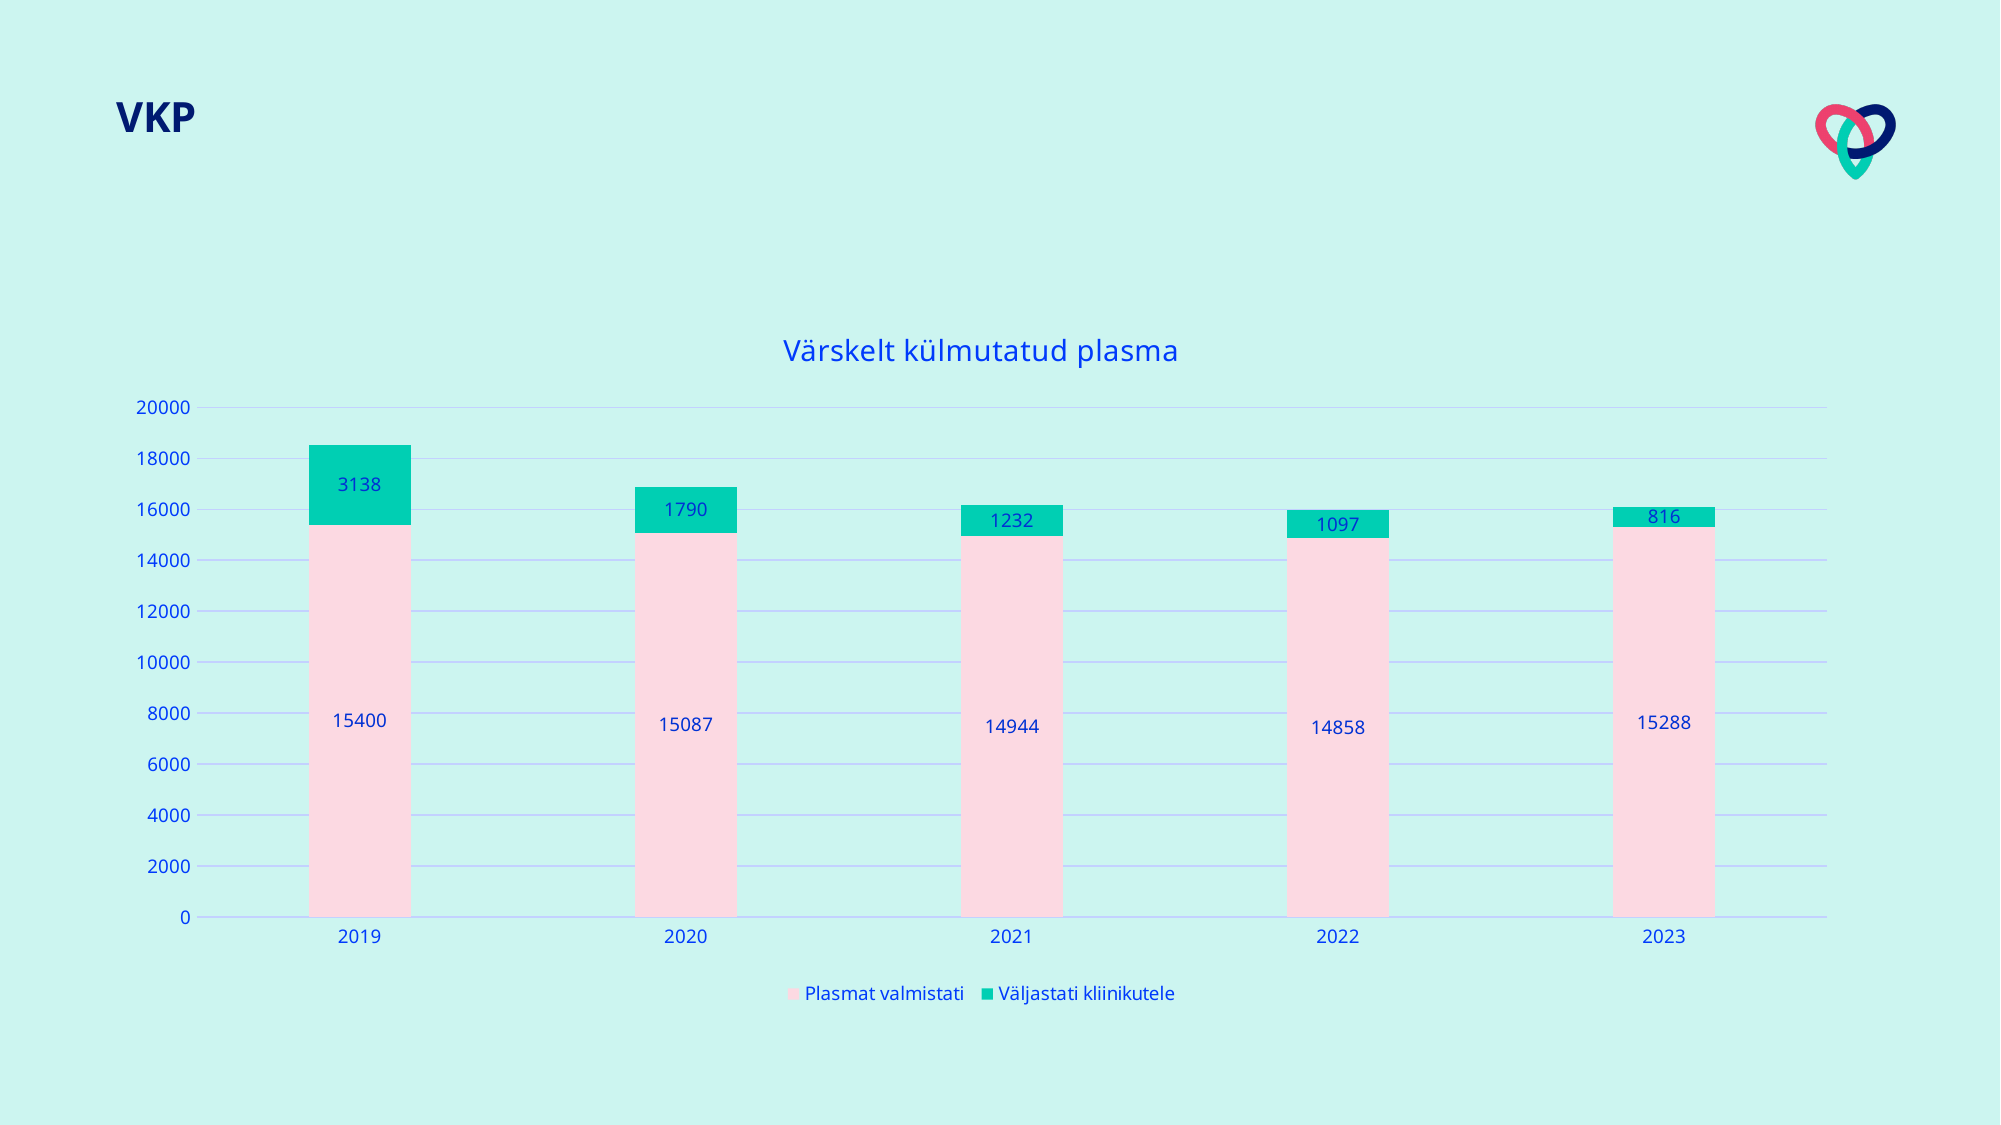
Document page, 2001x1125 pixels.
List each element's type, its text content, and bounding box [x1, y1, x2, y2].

chart [101, 299, 1863, 1014]
title VKP [100, 88, 1863, 306]
picture [1740, 23, 1971, 255]
